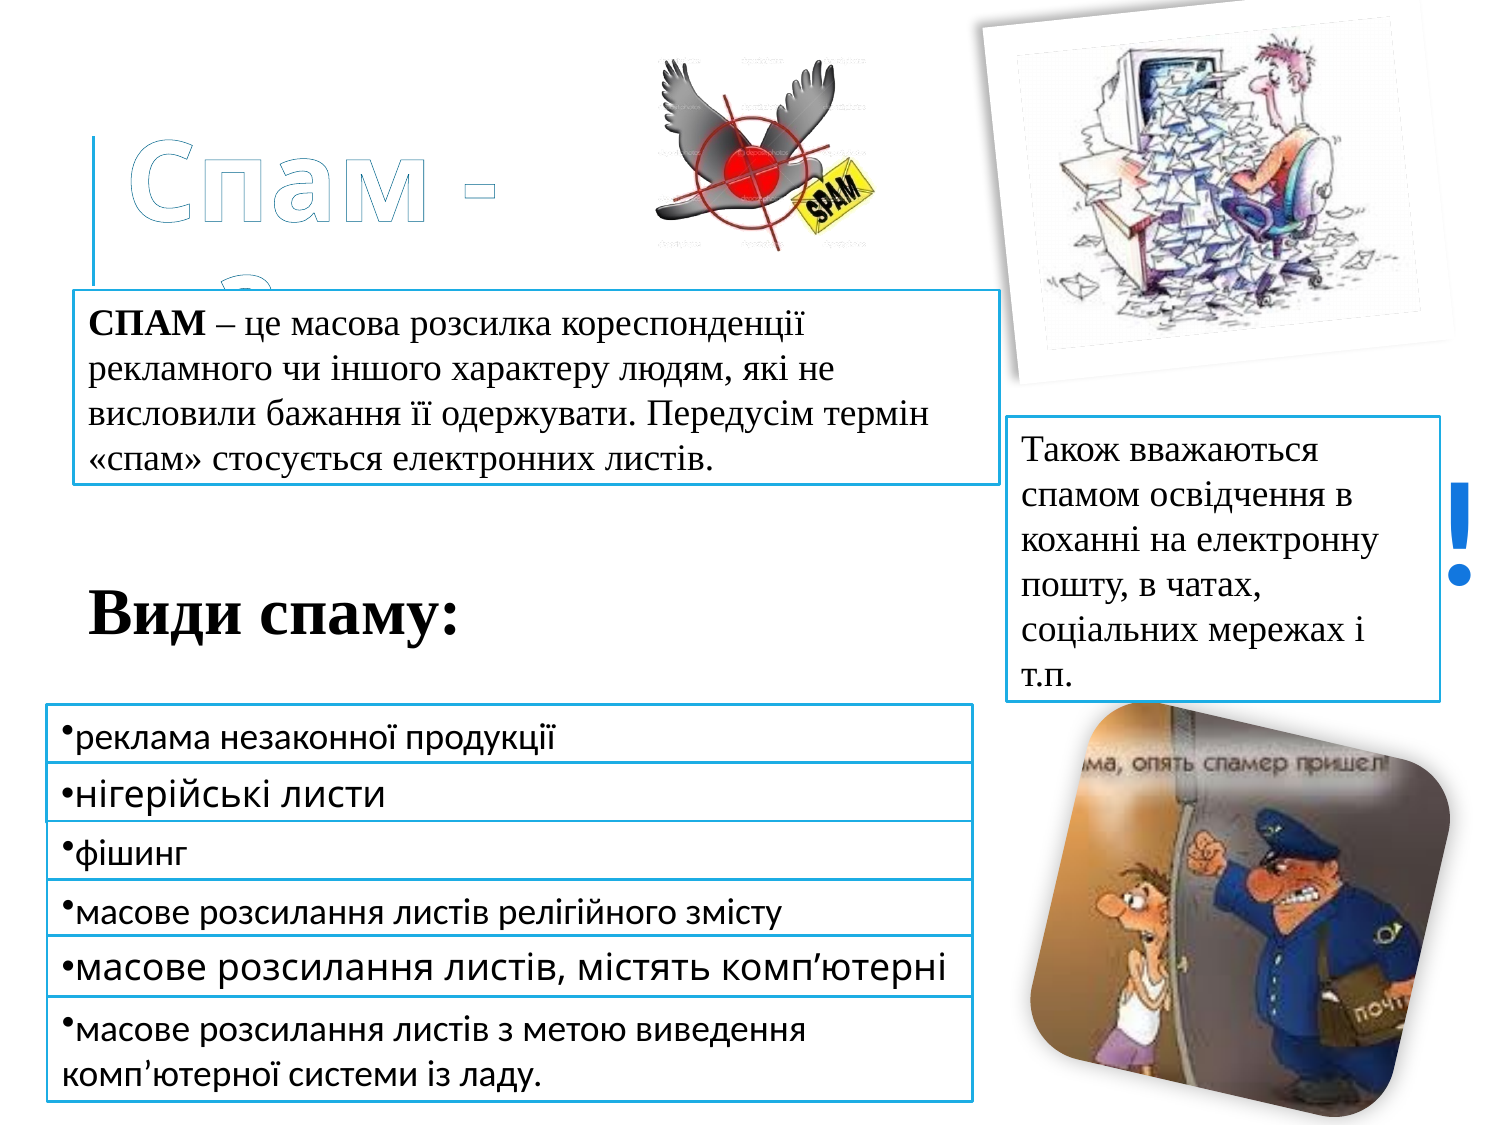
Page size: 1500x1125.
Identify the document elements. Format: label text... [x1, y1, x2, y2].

text_box Спам - …? [109, 101, 673, 289]
text_box масове розсилання листів з метою виведення комп’ютерної системи із ладу. [46, 995, 974, 1103]
text_box ! [1420, 427, 1500, 623]
text_box Також вважаються спамом освідчення в коханні на електронну пошту, в чатах, соціальних мережах і т.п. [1005, 415, 1441, 703]
text_box фішинг [46, 820, 974, 878]
text_box реклама незаконної продукції [45, 703, 974, 761]
picture [1030, 703, 1450, 1117]
text_box Види спаму: [73, 560, 613, 655]
picture [1017, 17, 1420, 350]
text_box масове розсилання листів, містять комп’ютерні віруси [46, 934, 974, 995]
text_box СПАМ – це масова розсилка кореспонденції рекламного чи іншого характеру людям, які не висловили бажання її одержувати. Передусім термін «спам» стосується електронних листів. [72, 289, 1001, 486]
text_box нігерійські листи [45, 761, 974, 824]
picture [644, 34, 880, 270]
text_box масове розсилання листів релігійного змісту [46, 878, 974, 934]
